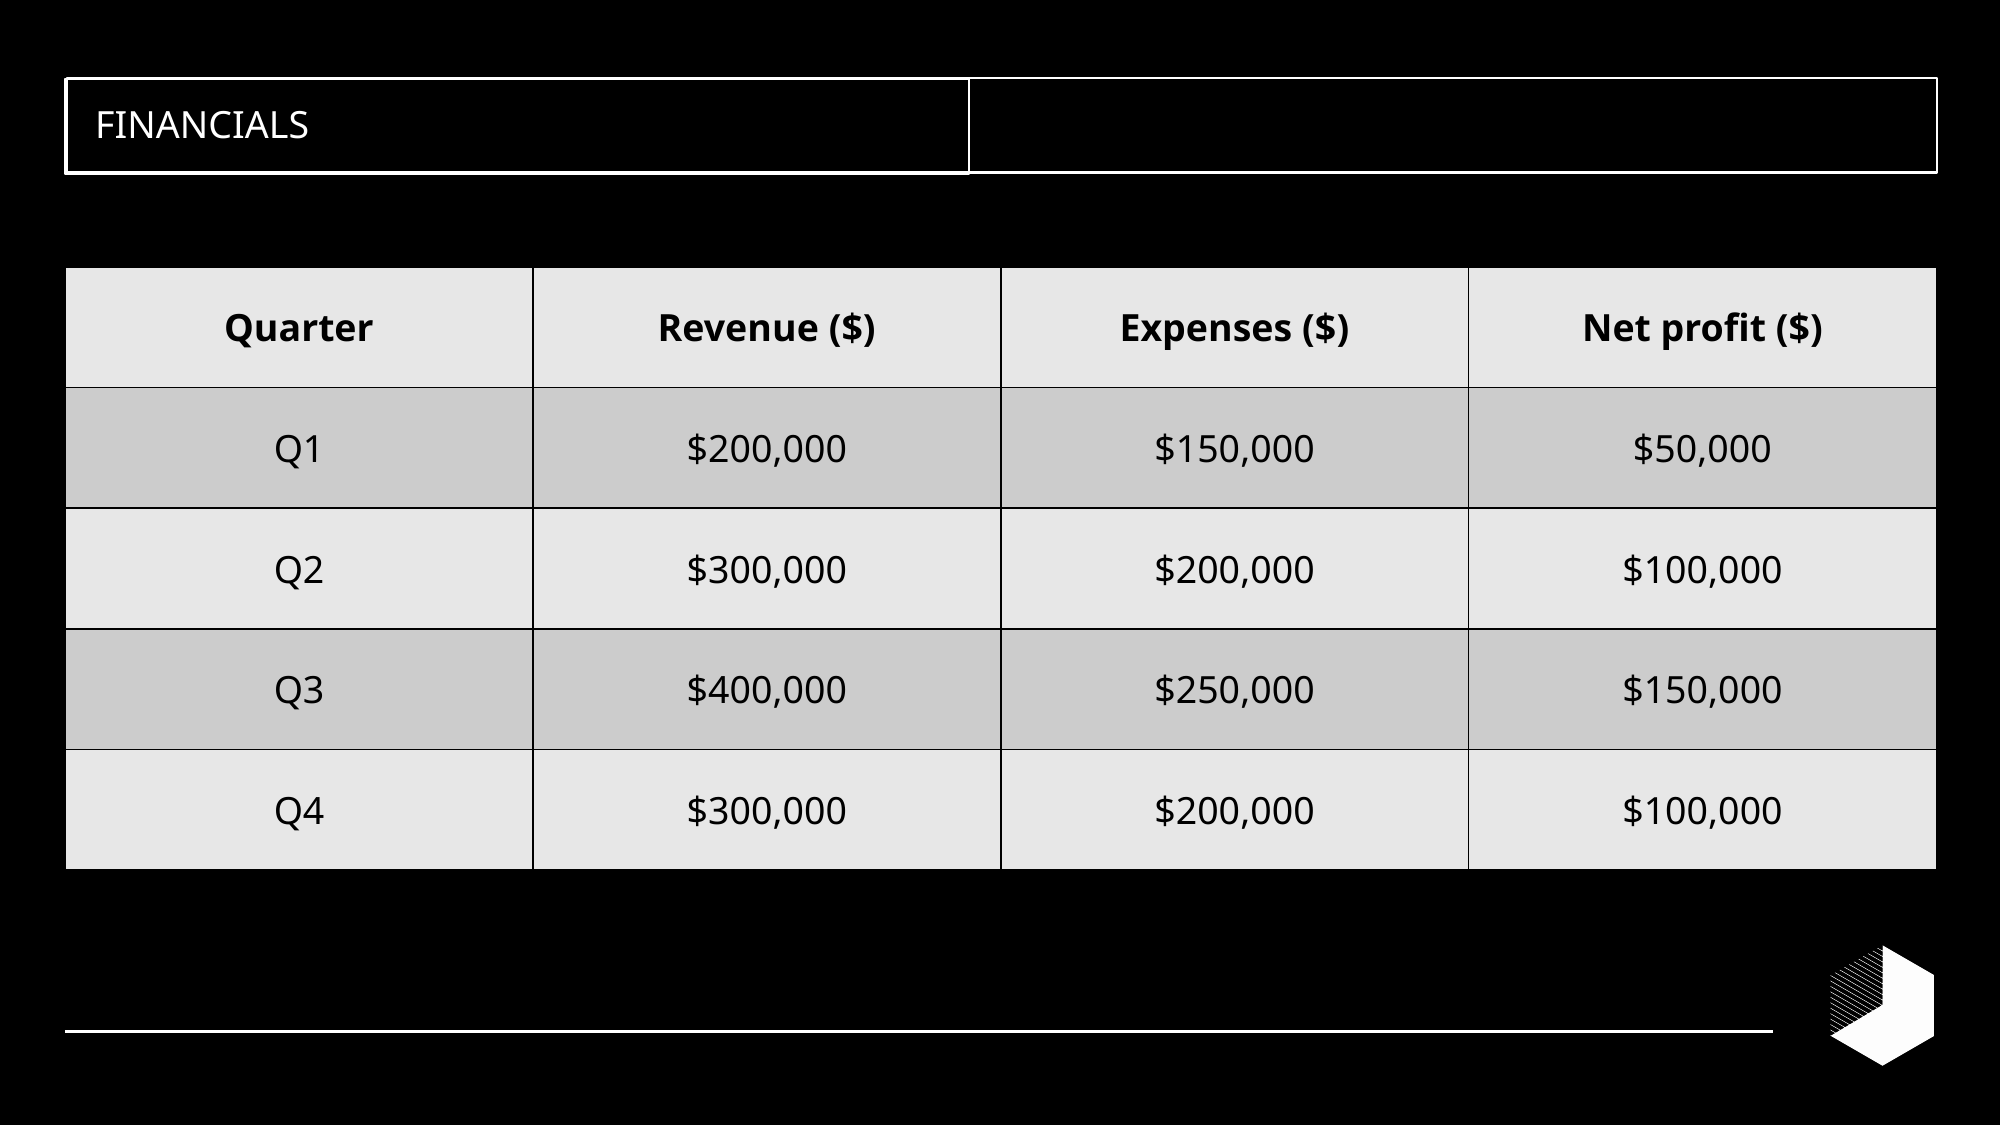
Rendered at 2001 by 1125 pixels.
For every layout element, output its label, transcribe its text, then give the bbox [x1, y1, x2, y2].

table_cell $300,000 [534, 509, 1000, 628]
table_header Quarter [66, 268, 532, 387]
table_cell $250,000 [1002, 630, 1468, 749]
table_header Net profit ($) [1469, 268, 1936, 387]
table_cell Q2 [66, 509, 532, 628]
picture [1830, 945, 1934, 1066]
table_cell $400,000 [534, 630, 1000, 749]
table_cell $150,000 [1002, 388, 1468, 507]
table_cell $50,000 [1469, 388, 1936, 507]
table_header Revenue ($) [534, 268, 1000, 387]
table_cell Q1 [66, 388, 532, 507]
table_cell $150,000 [1469, 630, 1936, 749]
table_header Expenses ($) [1002, 268, 1468, 387]
table_cell $200,000 [1002, 750, 1468, 869]
table_cell Q4 [66, 750, 532, 869]
table_cell $200,000 [1002, 509, 1468, 628]
table_cell $300,000 [534, 750, 1000, 869]
title Financials [64, 78, 970, 175]
table_cell $100,000 [1469, 509, 1936, 628]
table_cell $100,000 [1469, 750, 1936, 869]
table_cell Q3 [66, 630, 532, 749]
table_cell $200,000 [534, 388, 1000, 507]
